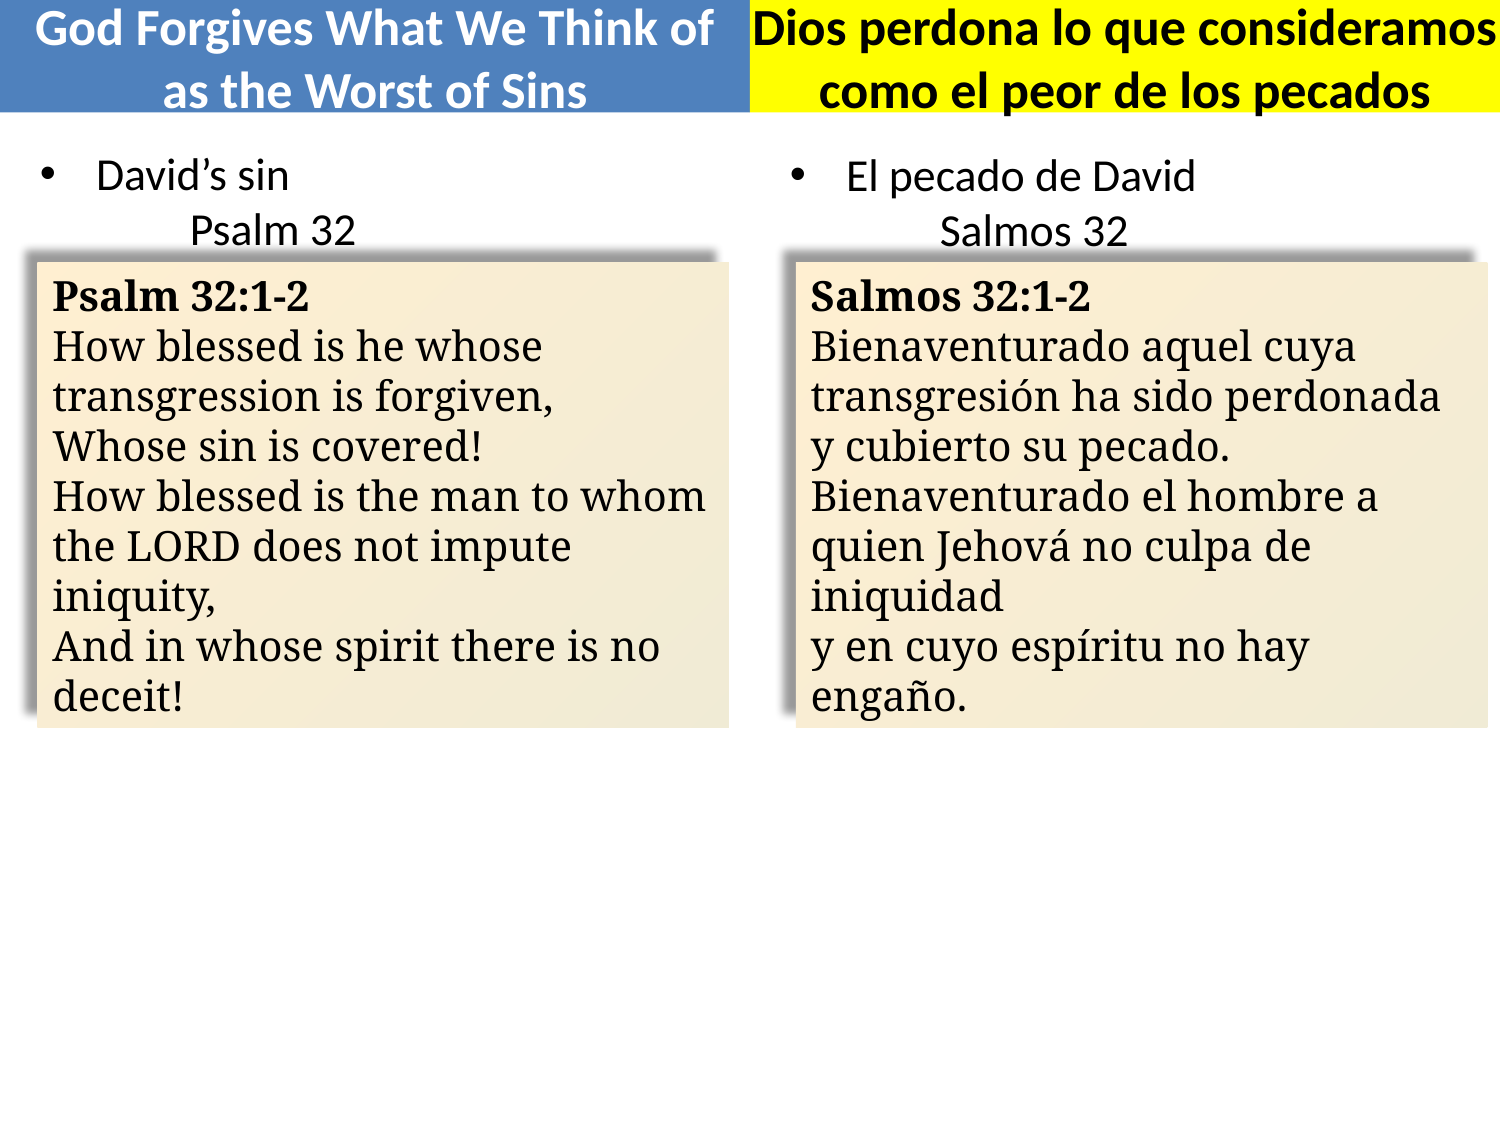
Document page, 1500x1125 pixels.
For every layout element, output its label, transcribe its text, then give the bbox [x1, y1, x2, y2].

text_box Psalm 32:1-2 How blessed is he whose transgression is forgiven, Whose sin is covered! How blessed is the man to whom the Lord does not impute iniquity, And in whose spirit there is no deceit! [37, 263, 729, 728]
text_box God Forgives What We Think of as the Worst of Sins [0, 0, 748, 115]
text_box David’s sin Psalm 32 [24, 137, 750, 263]
text_box Dios perdona lo que consideramos como el peor de los pecados [748, 0, 1500, 115]
text_box Salmos 32:1-2 Bienaventurado aquel cuya transgresión ha sido perdonada y cubierto su pecado. Bienaventurado el hombre a quien Jehová no culpa de iniquidad y en cuyo espíritu no hay engaño. [795, 262, 1488, 728]
text_box El pecado de David Salmos 32 [774, 138, 1475, 264]
